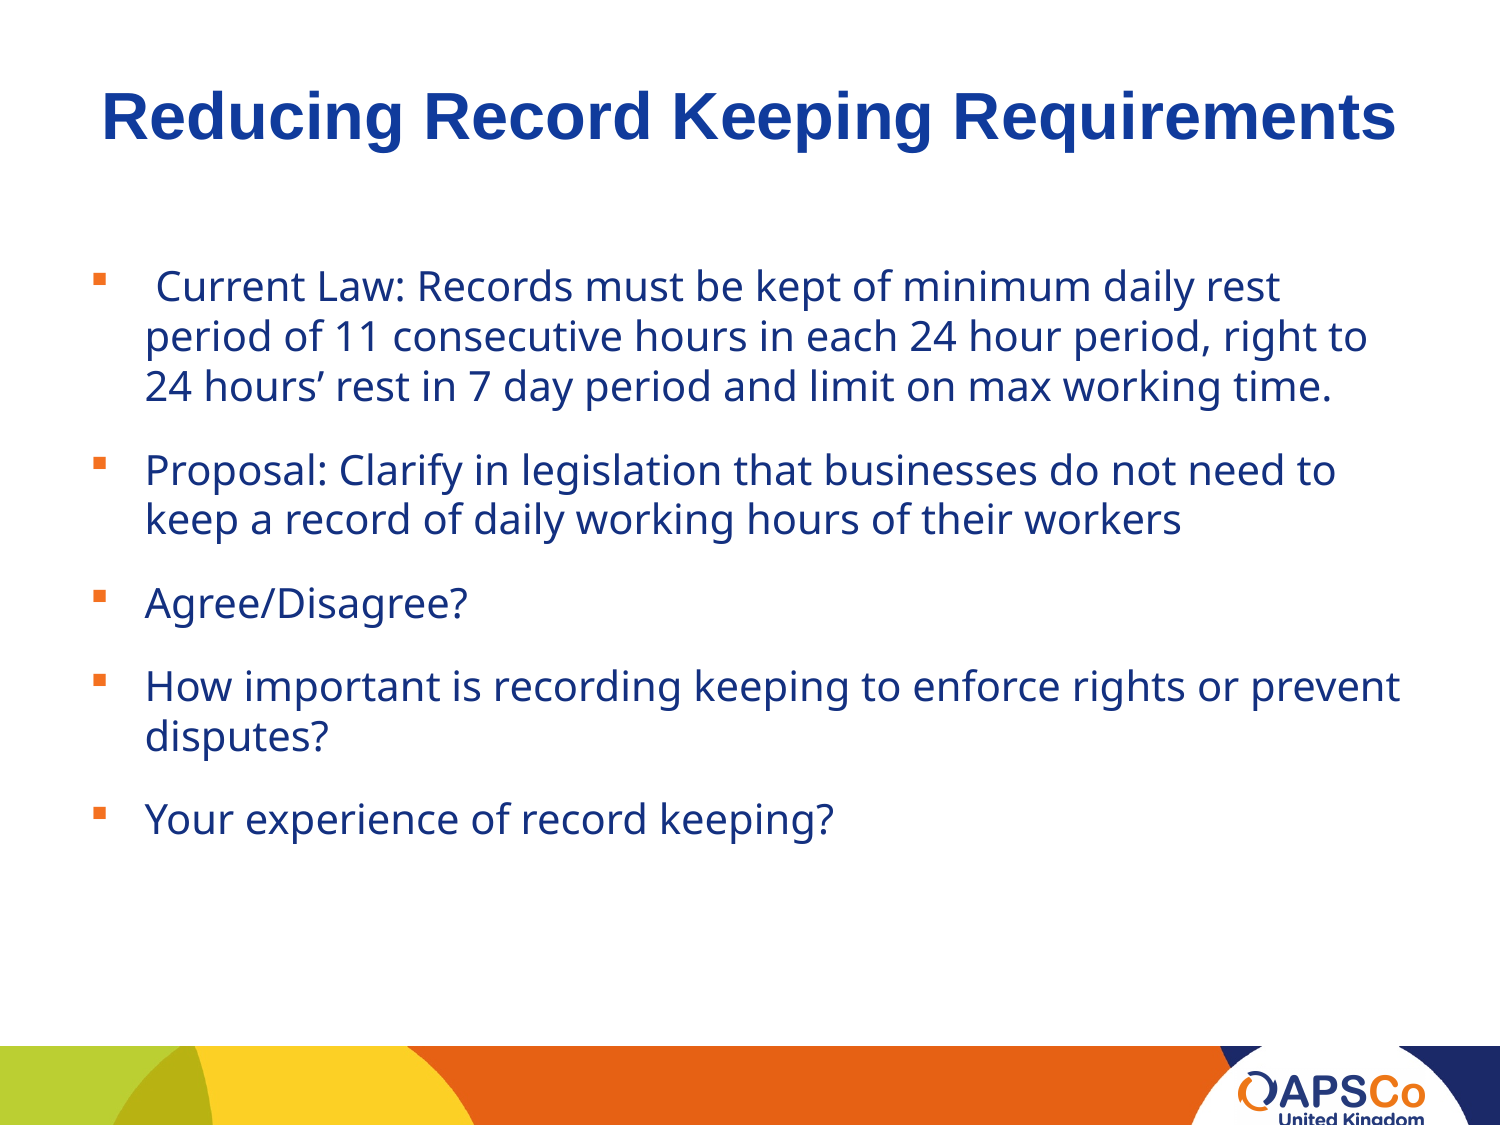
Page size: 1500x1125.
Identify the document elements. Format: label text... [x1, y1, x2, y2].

title Reducing Record Keeping Requirements [75, 19, 1425, 207]
list Current Law: Records must be kept of minimum daily rest period of 11 consecutive hours in each 24 hour period, right to 24 hours’ rest in 7 day period and limit on max working time. Proposal: Clarify in legislation that businesses do not need to keep a record of daily working hours of their workers Agree/Disagree? How important is recording keeping to enforce rights or prevent disputes? Your experience of record keeping? [75, 252, 1425, 869]
picture [0, 1046, 1500, 1125]
